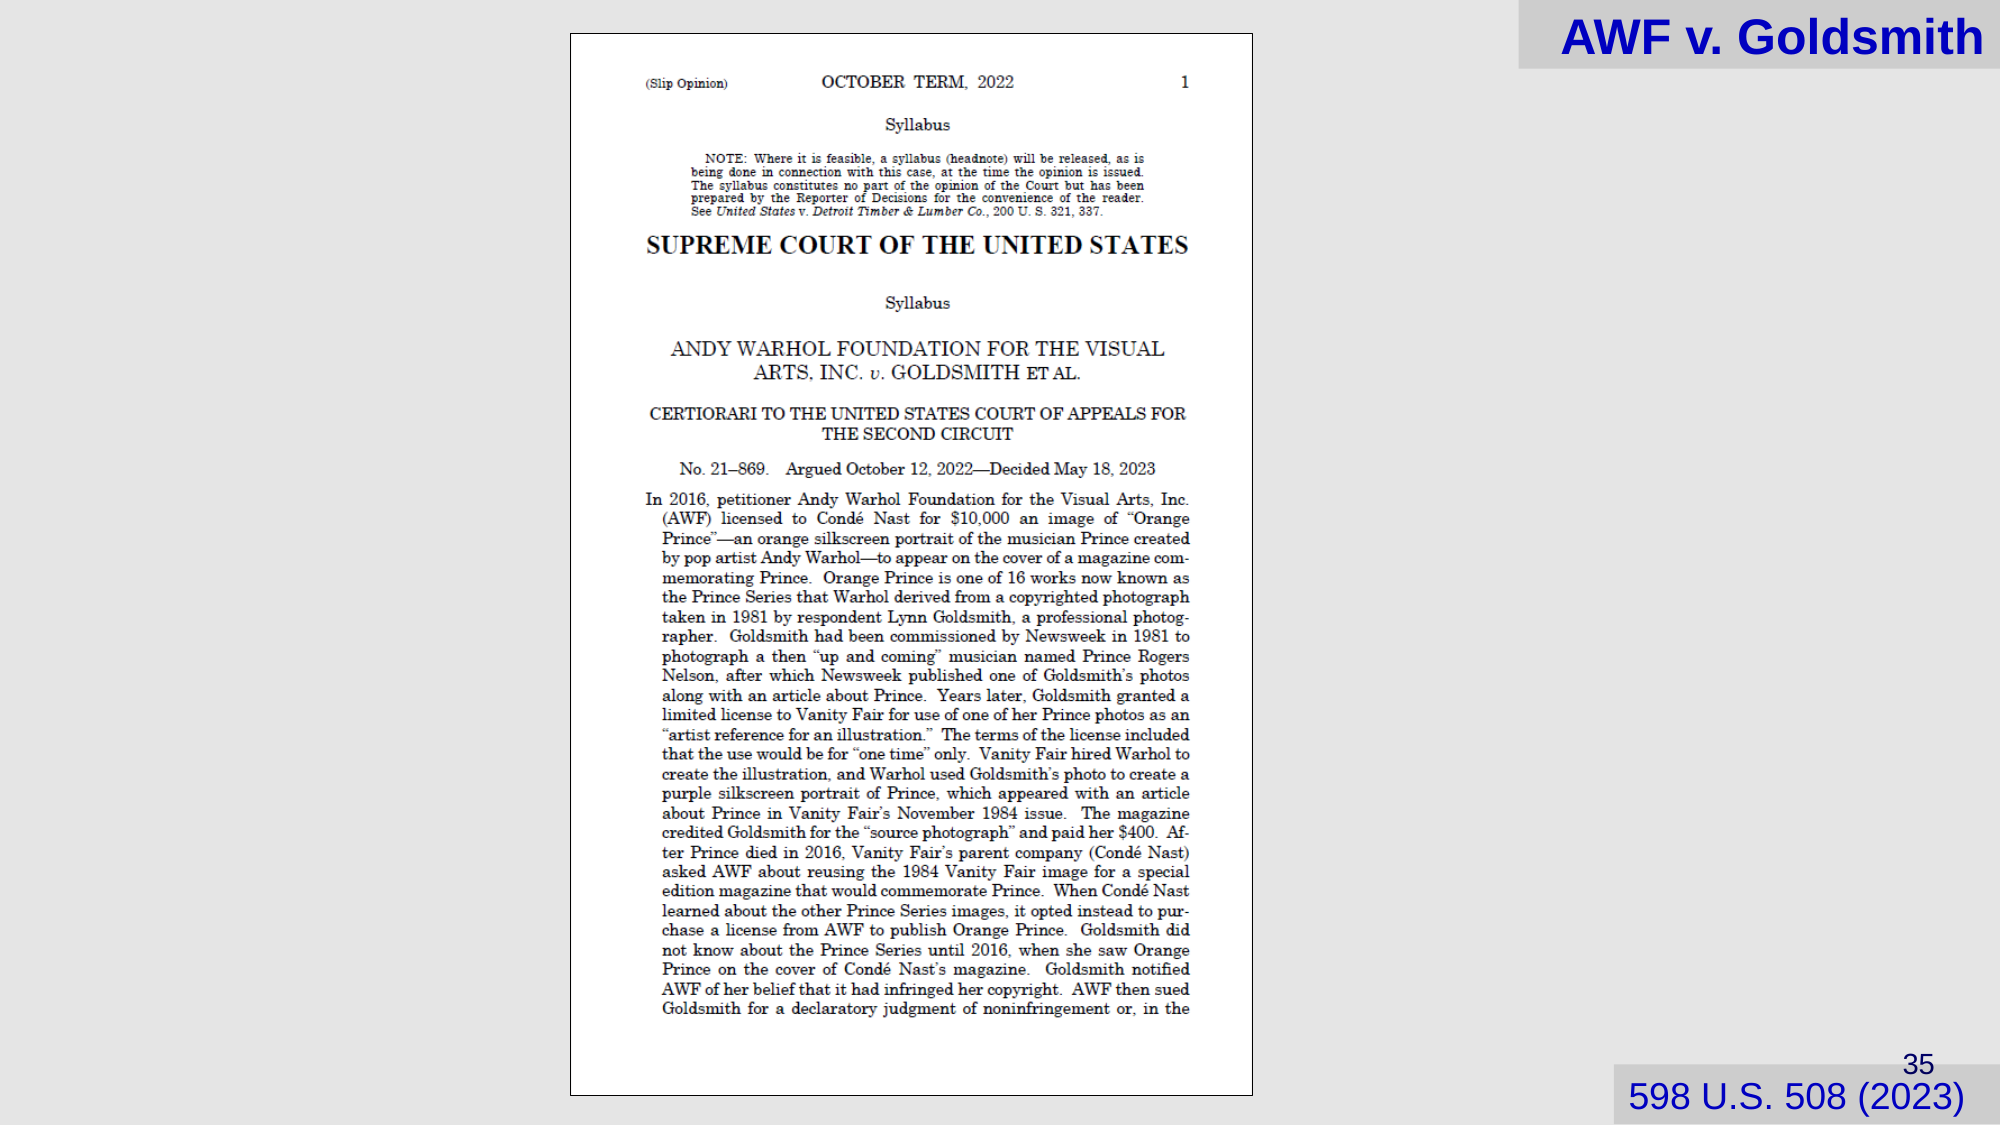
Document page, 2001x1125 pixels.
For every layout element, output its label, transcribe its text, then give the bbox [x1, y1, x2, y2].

slide_number 35 [1533, 1024, 1951, 1101]
picture [571, 34, 1252, 1096]
text_box 598 U.S. 508 (2023) [1613, 1064, 2000, 1125]
title AWF v. Goldsmith [1518, 0, 2000, 69]
